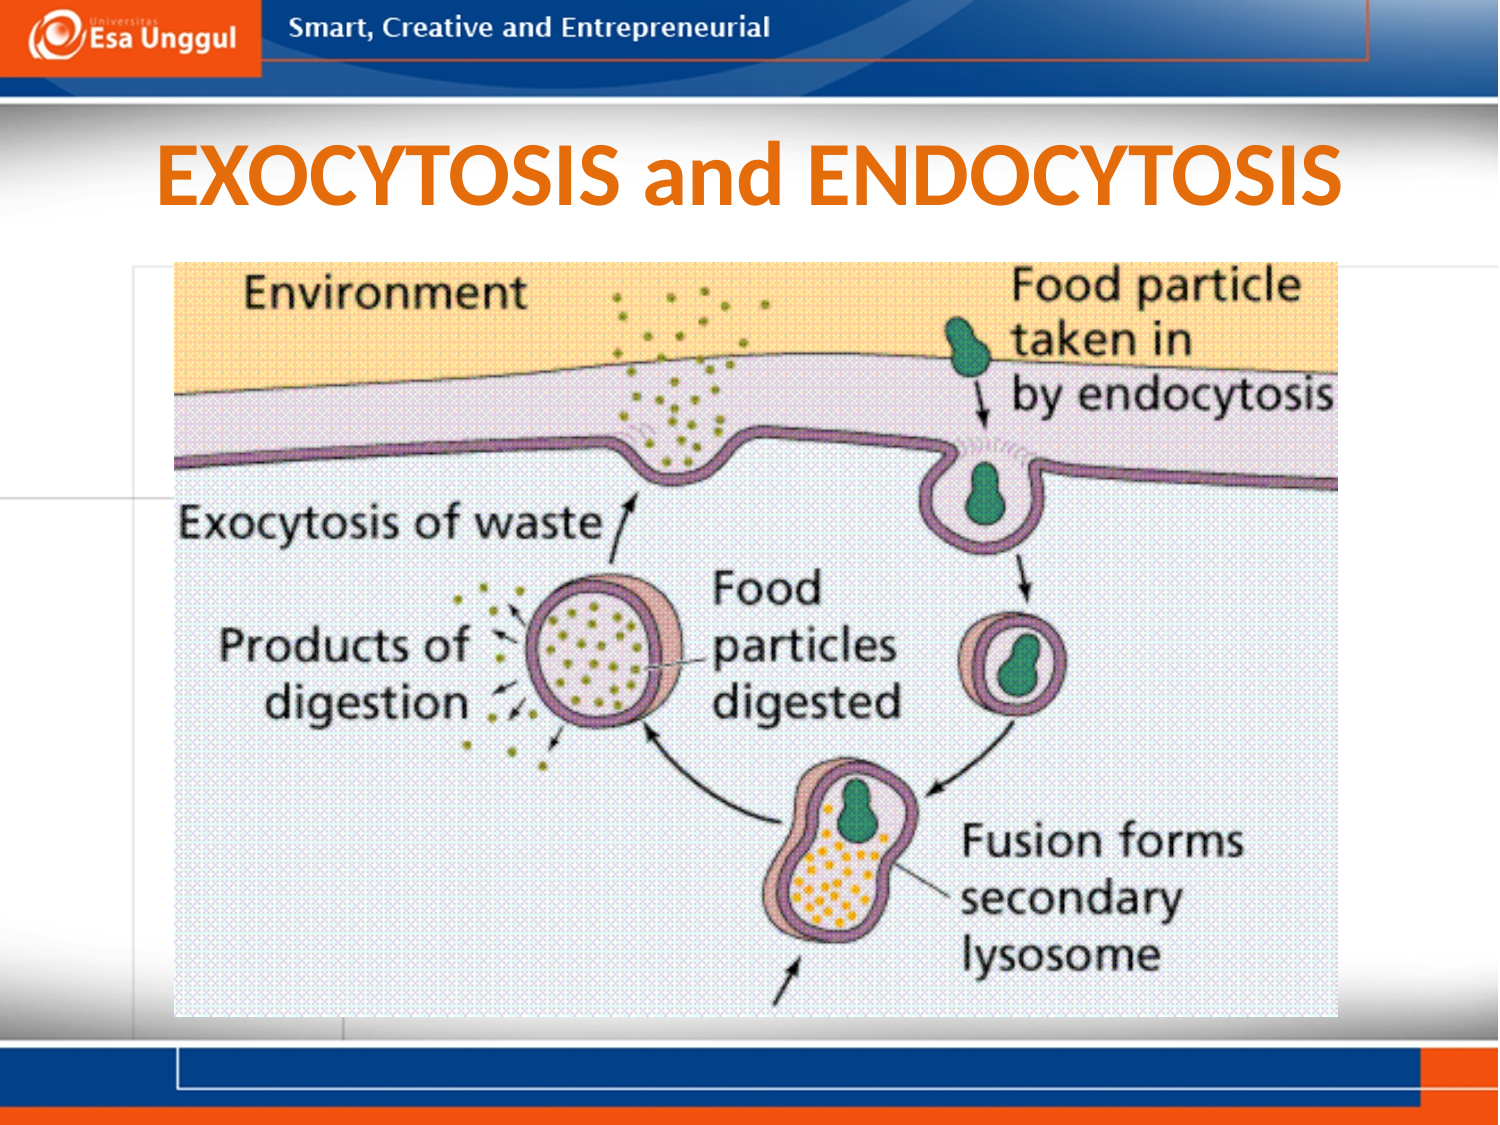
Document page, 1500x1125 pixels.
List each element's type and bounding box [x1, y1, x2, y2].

list [174, 262, 1338, 1017]
picture [0, 0, 1499, 1125]
